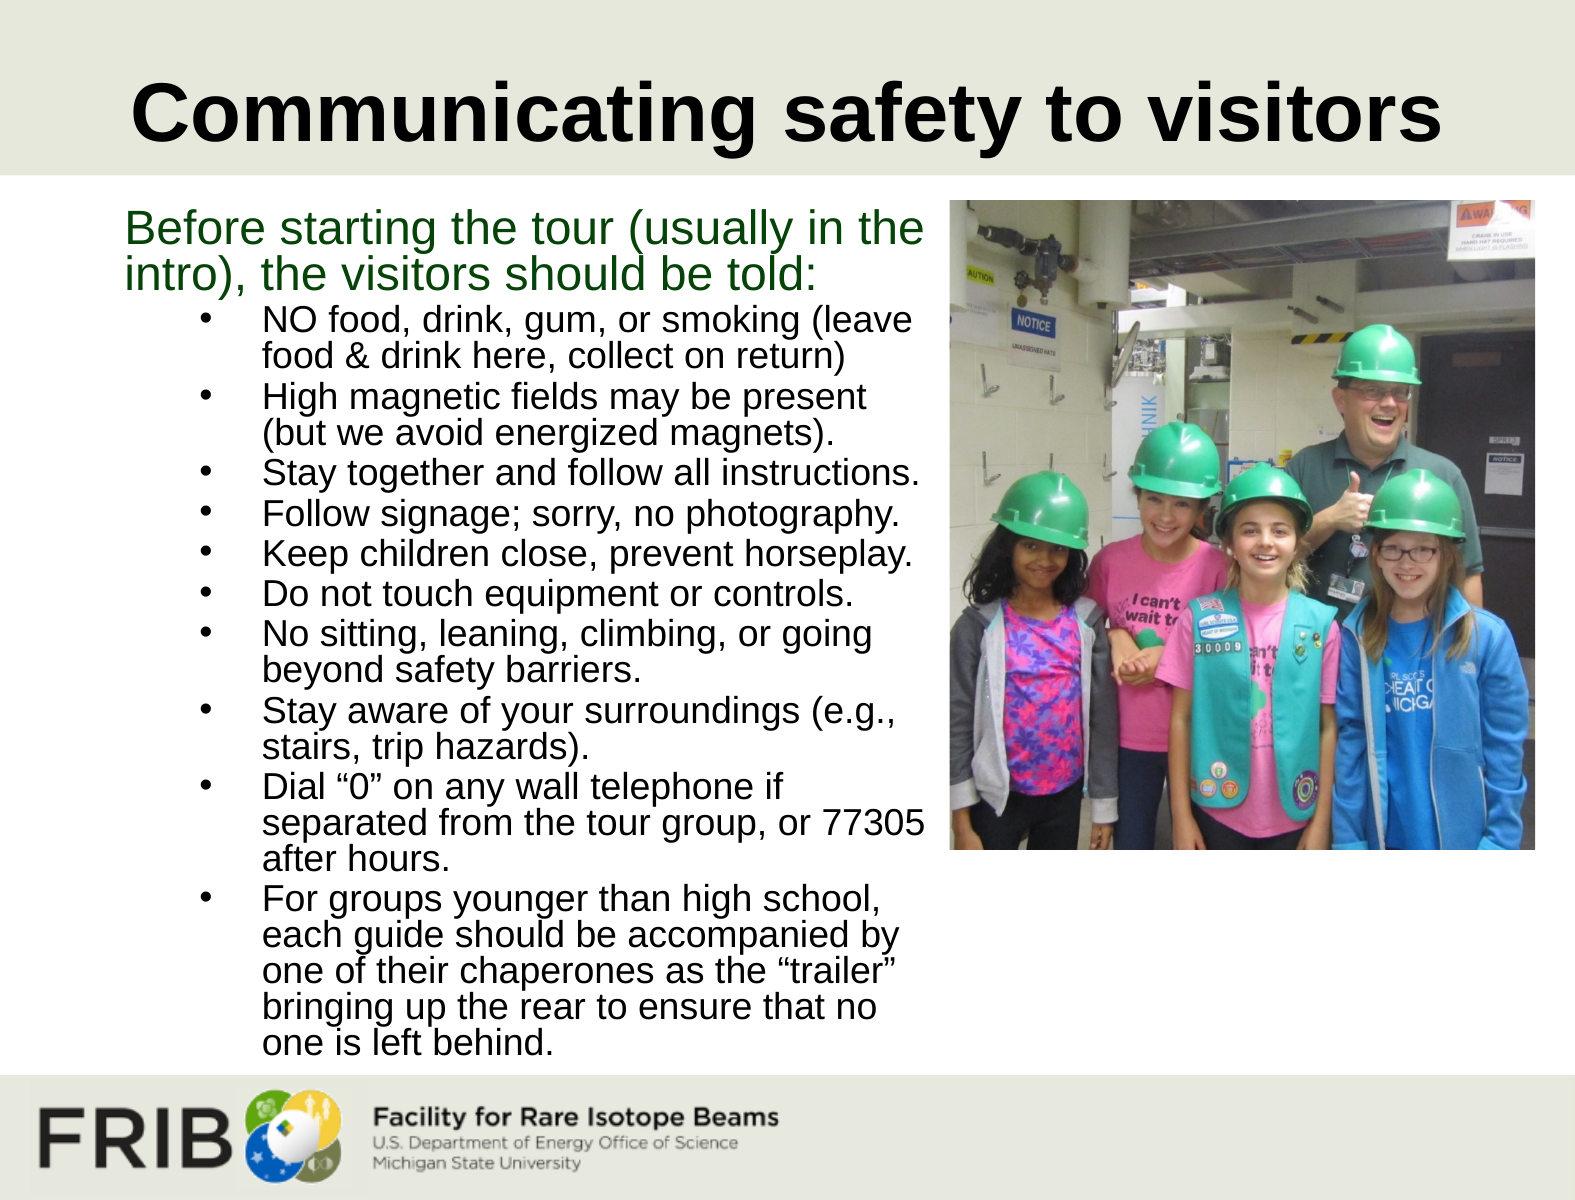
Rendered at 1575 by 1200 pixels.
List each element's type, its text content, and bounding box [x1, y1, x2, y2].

picture [0, 1075, 1575, 1200]
picture [949, 199, 1536, 851]
text_box Before starting the tour (usually in the intro), the visitors should be told: NO food, drink, gum, or smoking (leave food & drink here, collect on return) High magnetic fields may be present (but we avoid energized magnets). Stay together and follow all instructions. Follow signage; sorry, no photography. Keep children close, prevent horseplay. Do not touch equipment or controls. No sitting, leaning, climbing, or going beyond safety barriers. Stay aware of your surroundings (e.g., stairs, trip hazards). Dial “0” on any wall telephone if separated from the tour group, or 77305 after hours. For groups younger than high school, each guide should be accompanied by one of their chaperones as the “trailer” bringing up the rear to ensure that no one is left behind. [109, 200, 947, 1000]
title Communicating safety to visitors [108, 63, 1467, 296]
